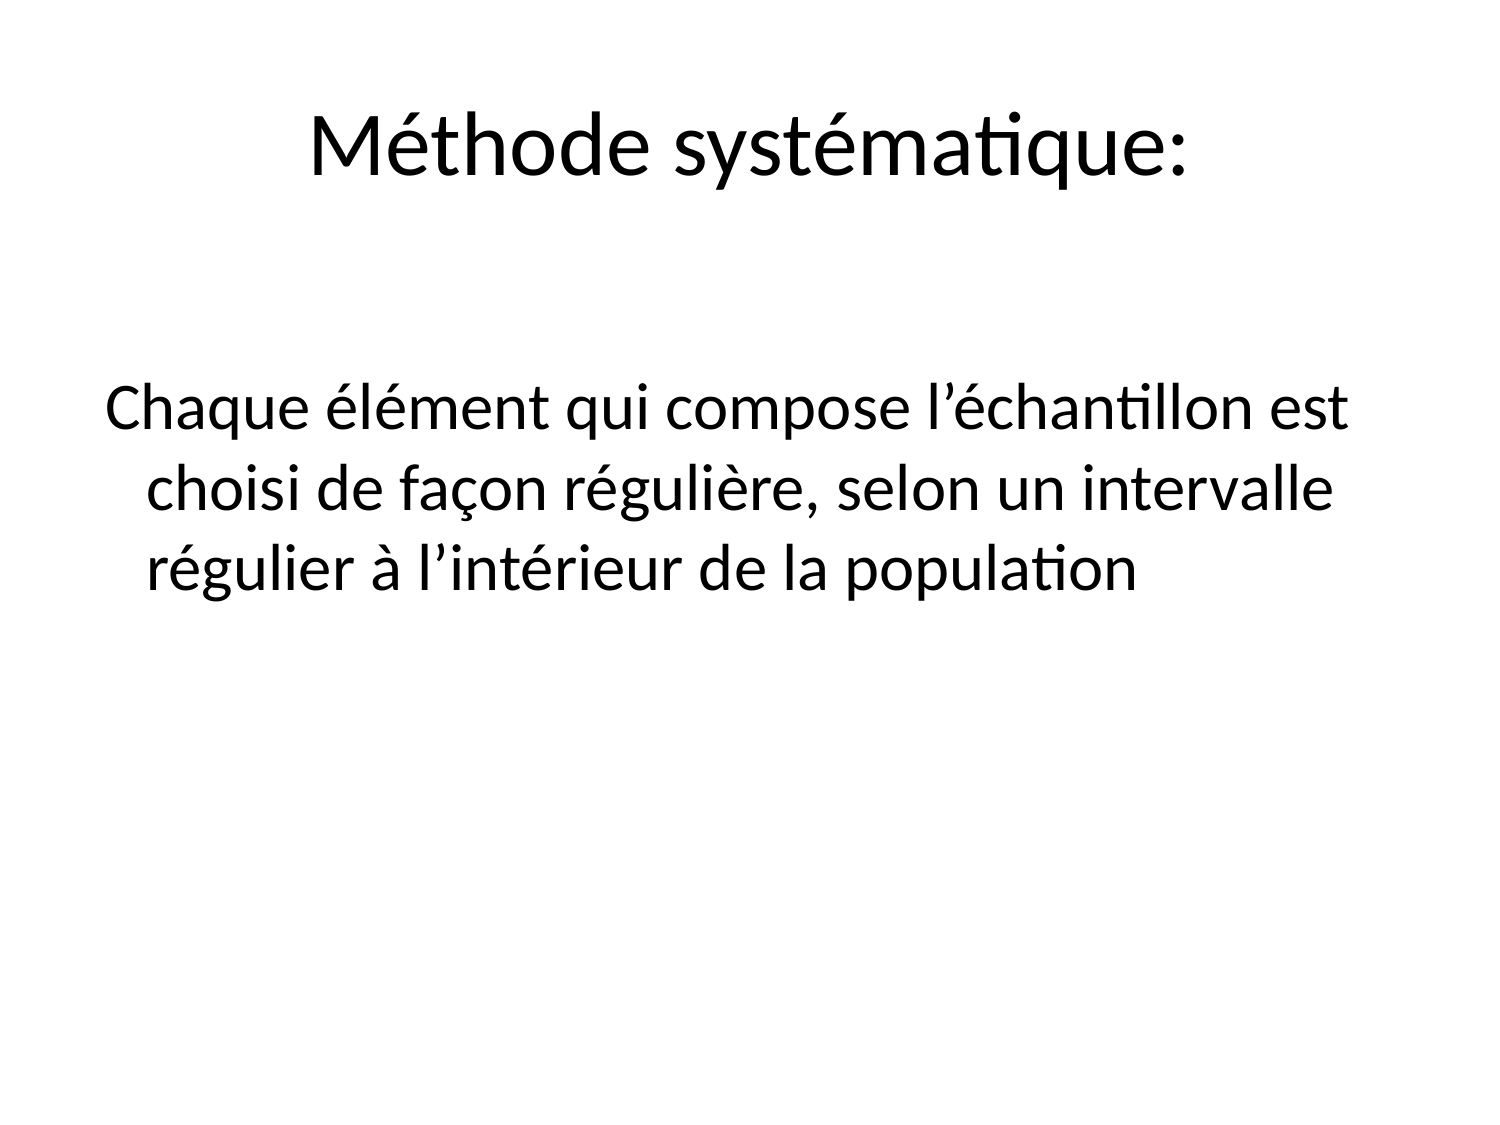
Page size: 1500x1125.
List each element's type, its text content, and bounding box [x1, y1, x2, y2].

list Chaque élément qui compose l’échantillon est choisi de façon régulière, selon un intervalle régulier à l’intérieur de la population [75, 262, 1425, 1005]
title Méthode systématique: [75, 45, 1425, 233]
